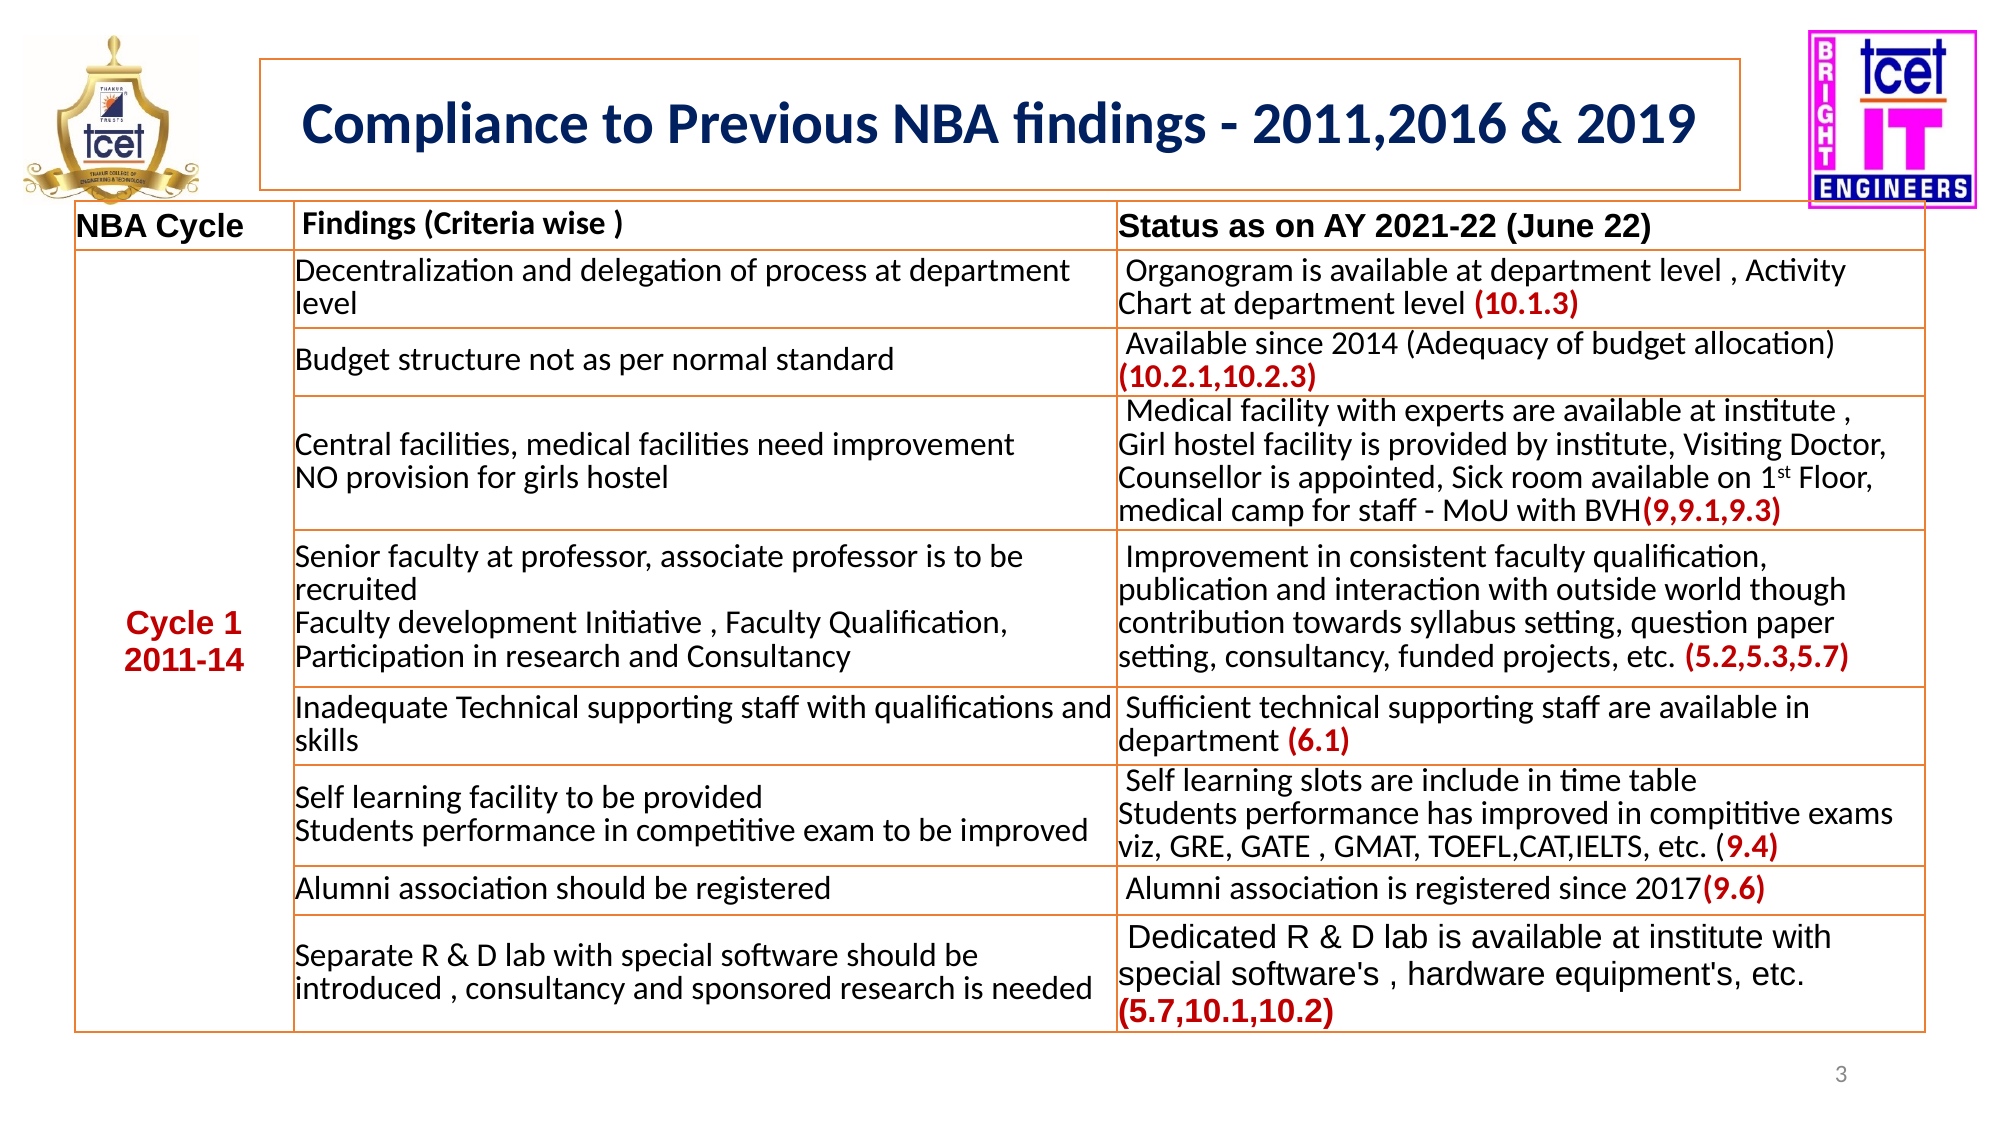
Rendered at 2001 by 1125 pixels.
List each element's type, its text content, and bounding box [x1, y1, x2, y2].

picture [23, 35, 199, 205]
table_cell Organogram is available at department level , Activity Chart at department level (10.1.3) [1118, 251, 1924, 327]
text_box Compliance to Previous NBA findings - 2011,2016 & 2019 [259, 58, 1741, 190]
table_cell Alumni association should be registered [295, 867, 1116, 914]
table_cell Decentralization and delegation of process at department level [295, 251, 1116, 327]
table_header Status as on AY 2021-22 (June 22) [1118, 202, 1924, 249]
table_cell Self learning slots are include in time table Students performance has improved in compititive exams viz, GRE, GATE , GMAT, TOEFL,CAT,IELTS, etc. (9.4) [1118, 766, 1924, 865]
table_cell Sufficient technical supporting staff are available in department (6.1) [1118, 688, 1924, 764]
table_cell Cycle 1 2011-14 [76, 251, 293, 1031]
table_cell Alumni association is registered since 2017(9.6) [1118, 867, 1924, 914]
table_cell Available since 2014 (Adequacy of budget allocation) (10.2.1,10.2.3) [1118, 329, 1924, 395]
table_cell Senior faculty at professor, associate professor is to be recruited Faculty development Initiative , Faculty Qualification, Participation in research and Consultancy [295, 531, 1116, 686]
table_cell Improvement in consistent faculty qualification, publication and interaction with outside world though contribution towards syllabus setting, question paper setting, consultancy, funded projects, etc. (5.2,5.3,5.7) [1118, 531, 1924, 686]
table_header NBA Cycle [76, 202, 293, 249]
picture [1808, 30, 1977, 209]
table_header Findings (Criteria wise ) [295, 202, 1116, 249]
table_cell Medical facility with experts are available at institute , Girl hostel facility is provided by institute, Visiting Doctor, Counsellor is appointed, Sick room available on 1st Floor, medical camp for staff - MoU with BVH(9,9.1,9.3) [1118, 397, 1924, 529]
table_cell Dedicated R & D lab is available at institute with special software's , hardware equipment's, etc. (5.7,10.1,10.2) [1118, 916, 1924, 1031]
slide_number ‹#› [1412, 1042, 1863, 1103]
table_cell Separate R & D lab with special software should be introduced , consultancy and sponsored research is needed [295, 916, 1116, 1031]
table_cell Inadequate Technical supporting staff with qualifications and skills [295, 688, 1116, 764]
table_cell Central facilities, medical facilities need improvement NO provision for girls hostel [295, 397, 1116, 529]
table_cell Self learning facility to be provided Students performance in competitive exam to be improved [295, 766, 1116, 865]
table_cell Budget structure not as per normal standard [295, 329, 1116, 395]
